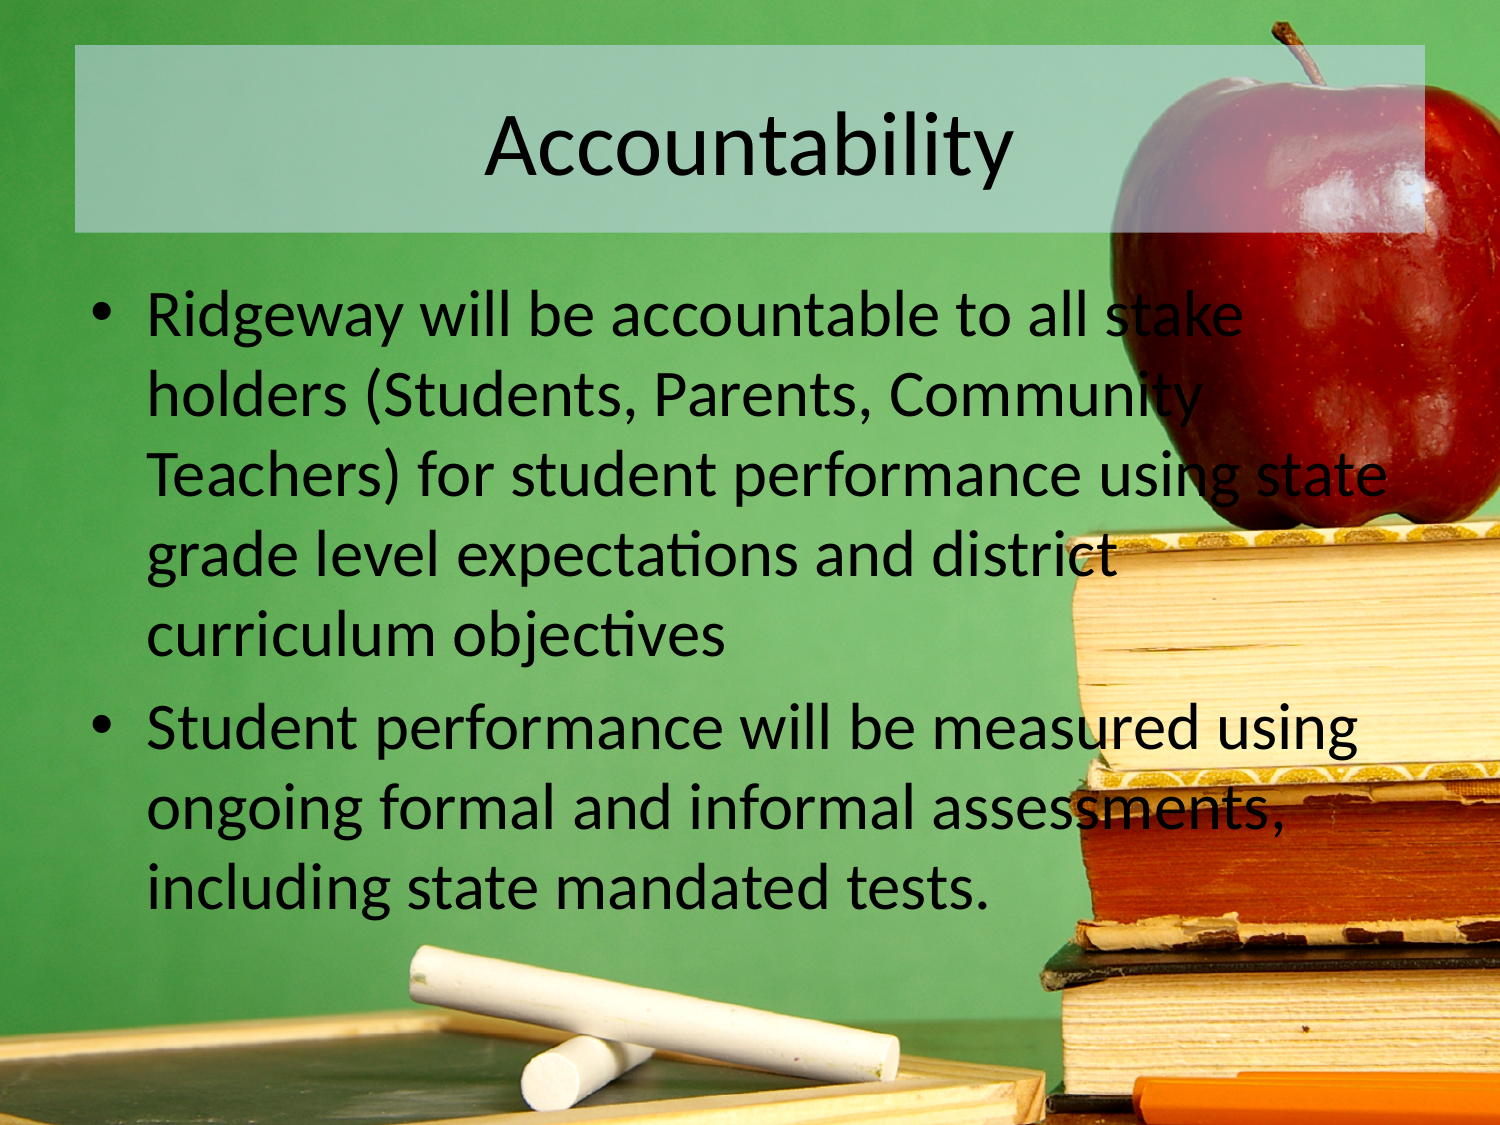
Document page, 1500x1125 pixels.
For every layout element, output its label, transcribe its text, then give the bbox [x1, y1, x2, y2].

picture [0, 0, 1500, 1125]
list Ridgeway will be accountable to all stake holders (Students, Parents, Community Teachers) for student performance using state grade level expectations and district curriculum objectives Student performance will be measured using ongoing formal and informal assessments, including state mandated tests. [75, 262, 1425, 1005]
title Accountability [75, 45, 1425, 233]
